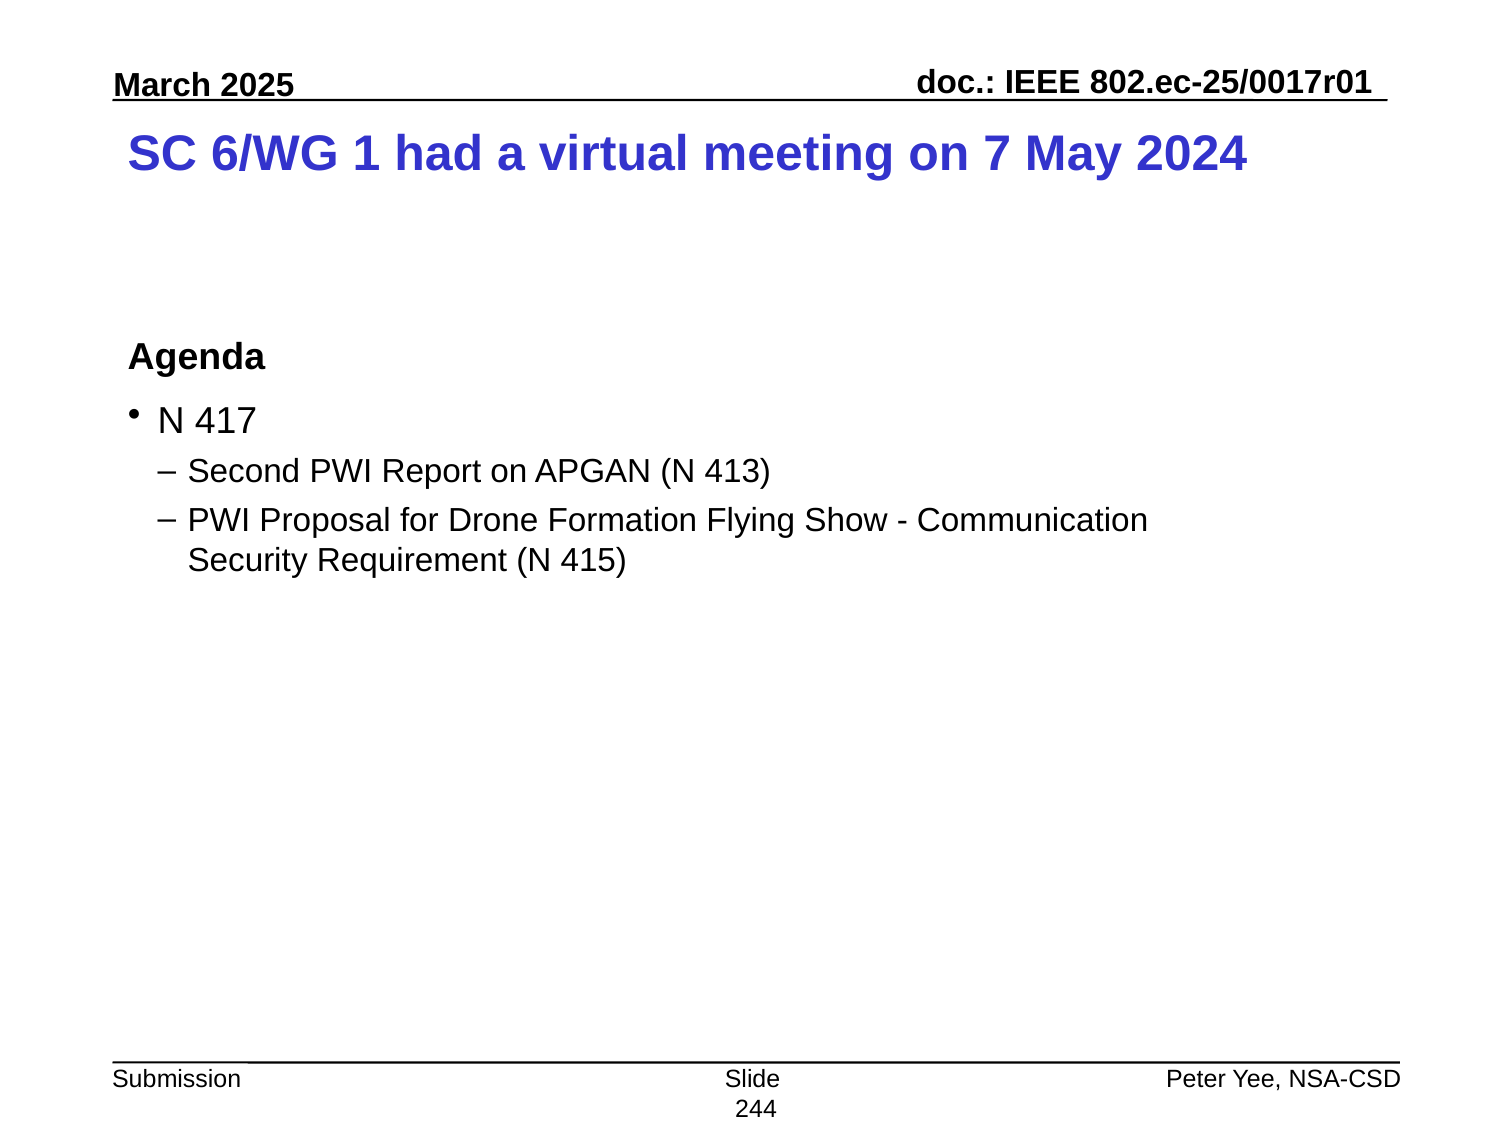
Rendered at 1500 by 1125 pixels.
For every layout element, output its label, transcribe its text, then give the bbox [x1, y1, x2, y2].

footer Peter Yee, NSA-CSD [1164, 1061, 1402, 1093]
slide_number Slide 244 [709, 1061, 803, 1093]
list Agenda N 417 Second PWI Report on APGAN (N 413) PWI Proposal for Drone Formation Flying Show - Communication Security Requirement (N 415) [112, 324, 1388, 1000]
title SC 6/WG 1 had a virtual meeting on 7 May 2024 [112, 112, 1388, 288]
